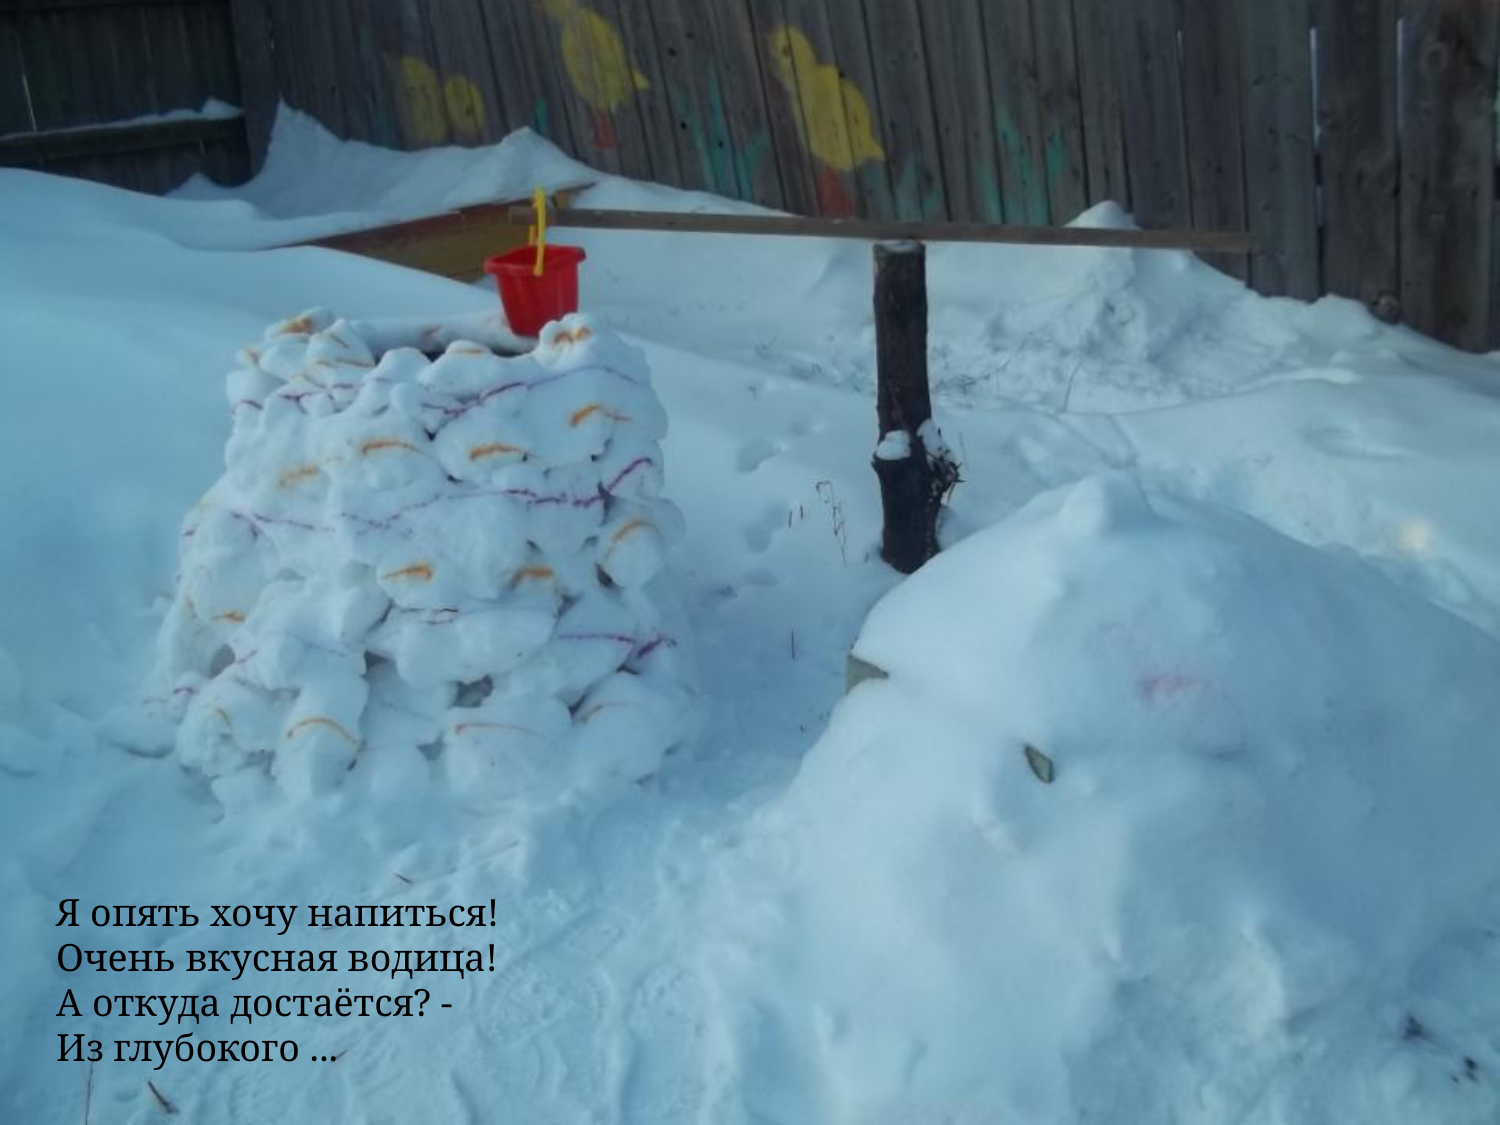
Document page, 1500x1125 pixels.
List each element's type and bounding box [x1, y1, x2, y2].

list [0, 0, 1500, 1125]
